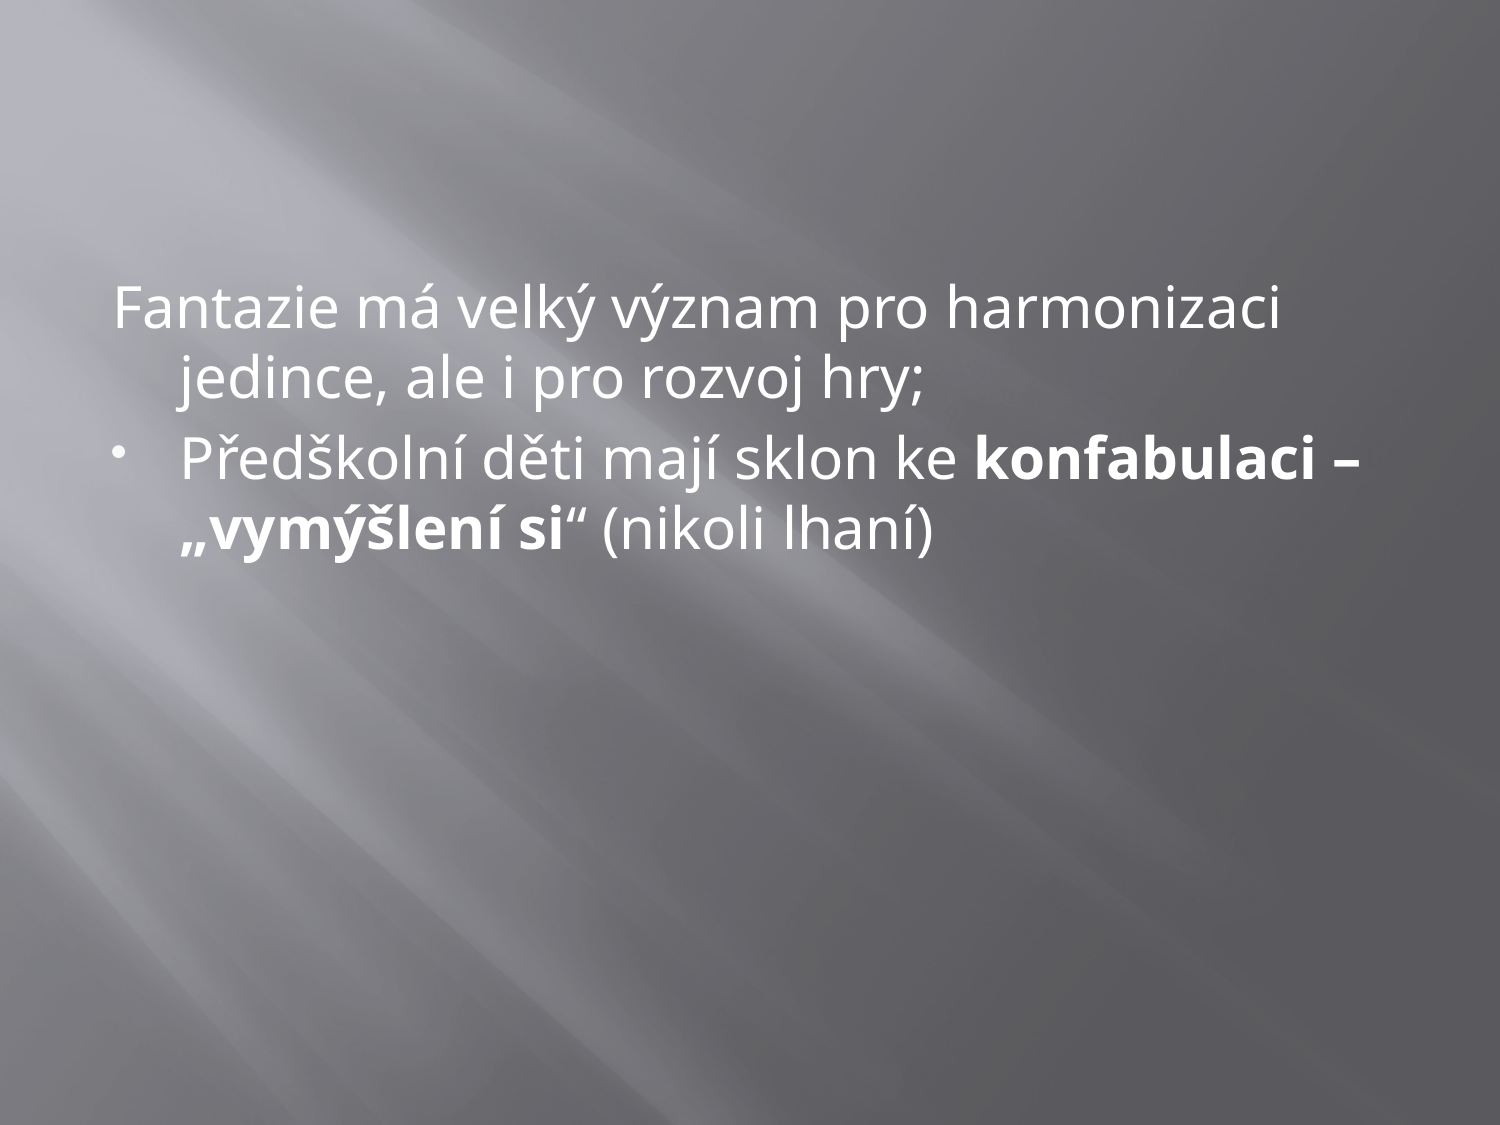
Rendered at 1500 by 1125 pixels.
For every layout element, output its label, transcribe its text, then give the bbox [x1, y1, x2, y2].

list Fantazie má velký význam pro harmonizaci jedince, ale i pro rozvoj hry; Předškolní děti mají sklon ke konfabulaci – „vymýšlení si“ (nikoli lhaní) [75, 262, 1425, 1035]
